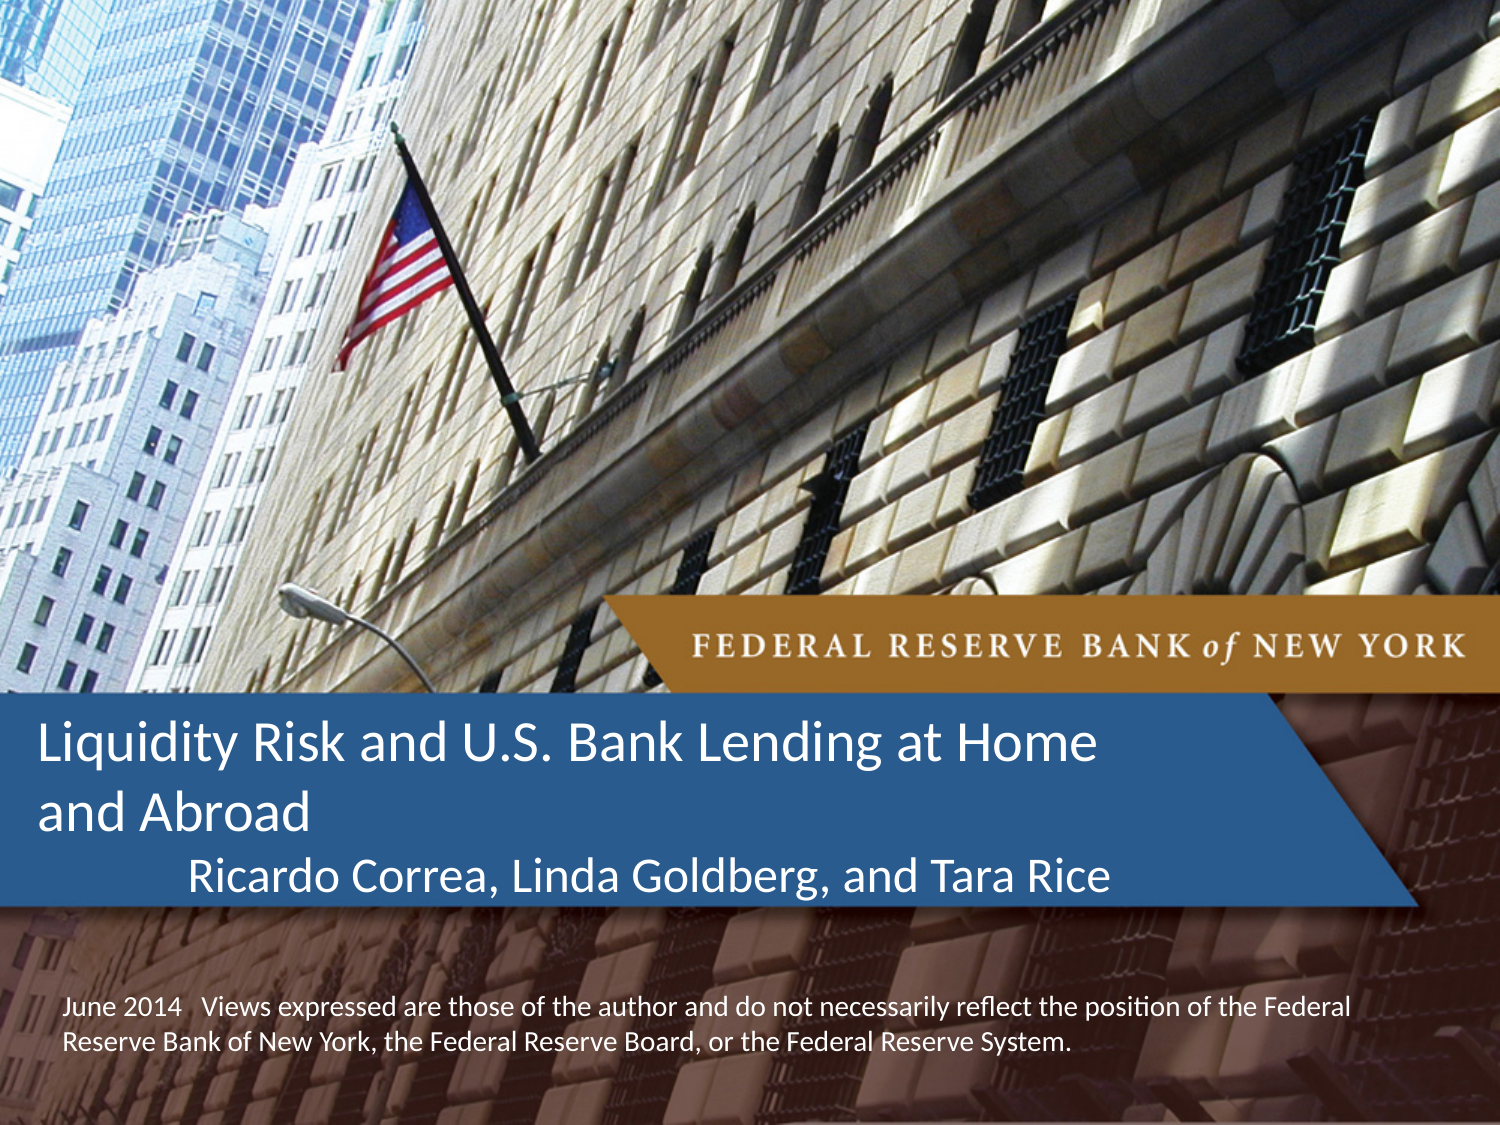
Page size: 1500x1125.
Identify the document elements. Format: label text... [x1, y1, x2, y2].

list June 2014 Views expressed are those of the author and do not necessarily reflect the position of the Federal Reserve Bank of New York, the Federal Reserve Board, or the Federal Reserve System. [62, 987, 1423, 1035]
title Liquidity Risk and U.S. Bank Lending at Home and Abroad Ricardo Correa, Linda Goldberg, and Tara Rice [37, 699, 1375, 913]
picture [0, 0, 1500, 1125]
